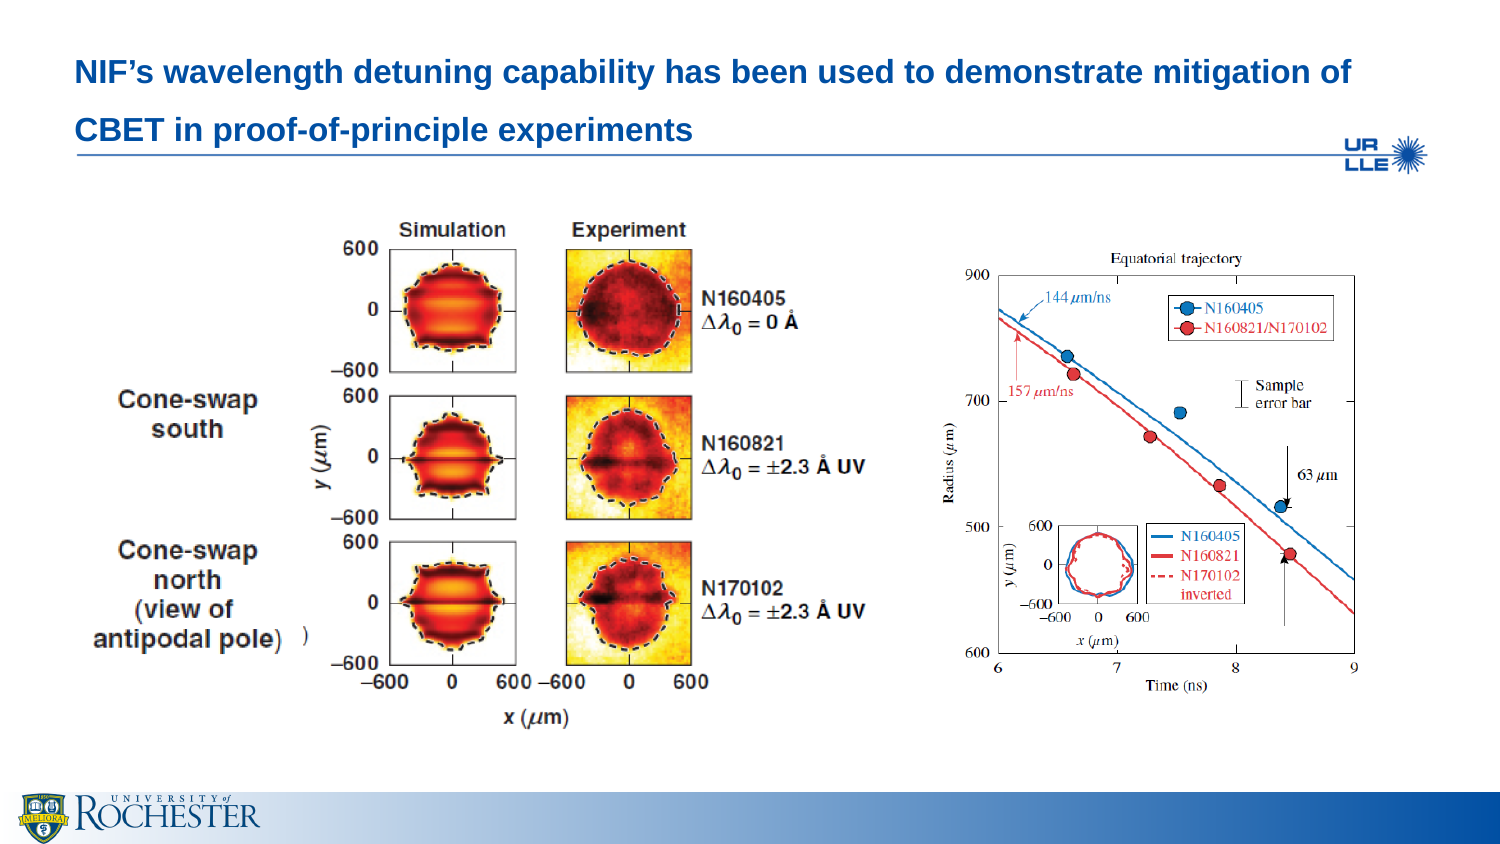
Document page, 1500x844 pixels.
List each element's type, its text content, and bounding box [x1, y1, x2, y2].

picture [42, 184, 1411, 735]
picture [75, 132, 1429, 179]
title NIF’s wavelength detuning capability has been used to demonstrate mitigation of CBET in proof-of-principle experiments [74, 69, 1426, 111]
